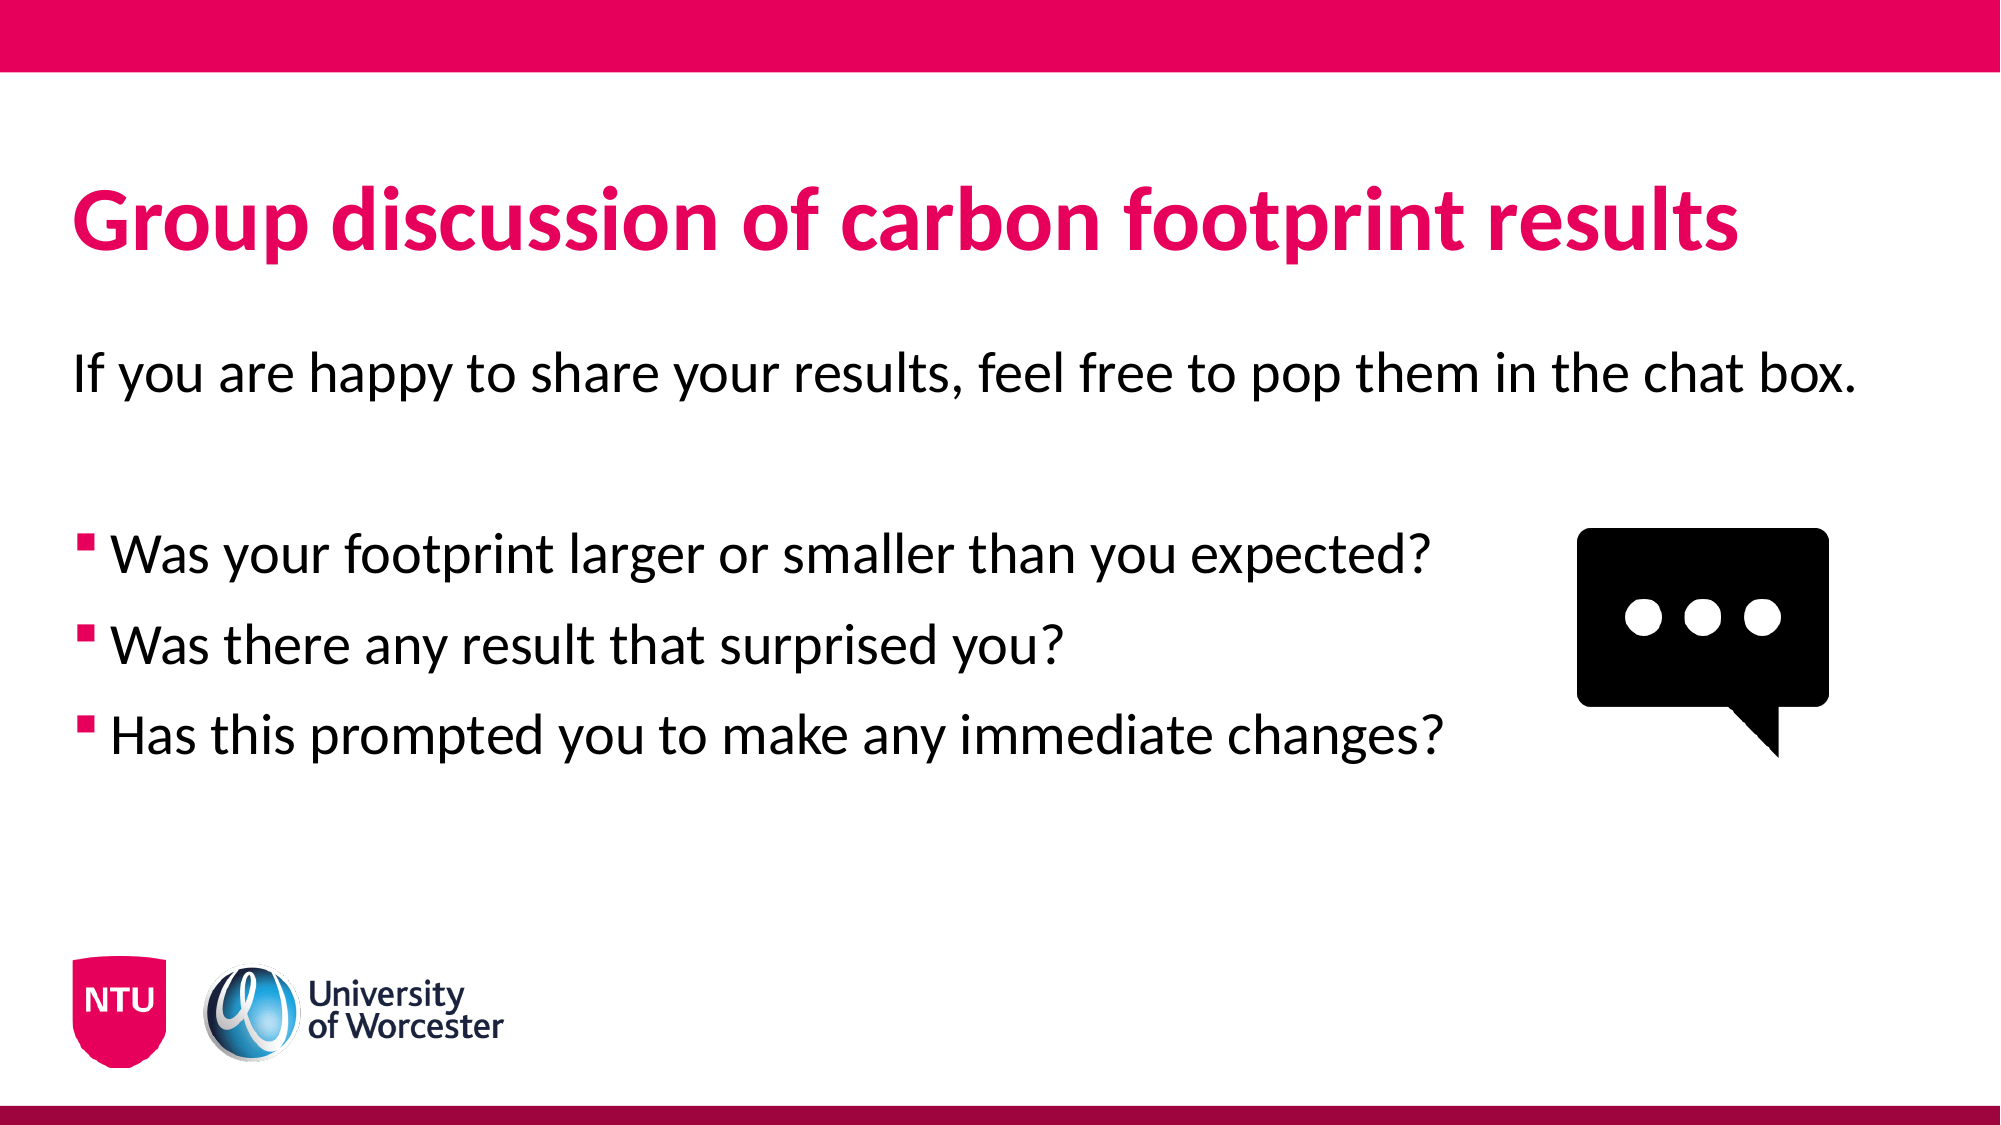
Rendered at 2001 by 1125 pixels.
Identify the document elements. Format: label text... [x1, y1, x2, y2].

picture [172, 949, 535, 1076]
picture [1525, 465, 1880, 820]
list If you are happy to share your results, feel free to pop them in the chat box. Was your footprint larger or smaller than you expected? Was there any result that surprised you? Has this prompted you to make any immediate changes? [72, 326, 1928, 935]
title Group discussion of carbon footprint results [72, 131, 1928, 296]
